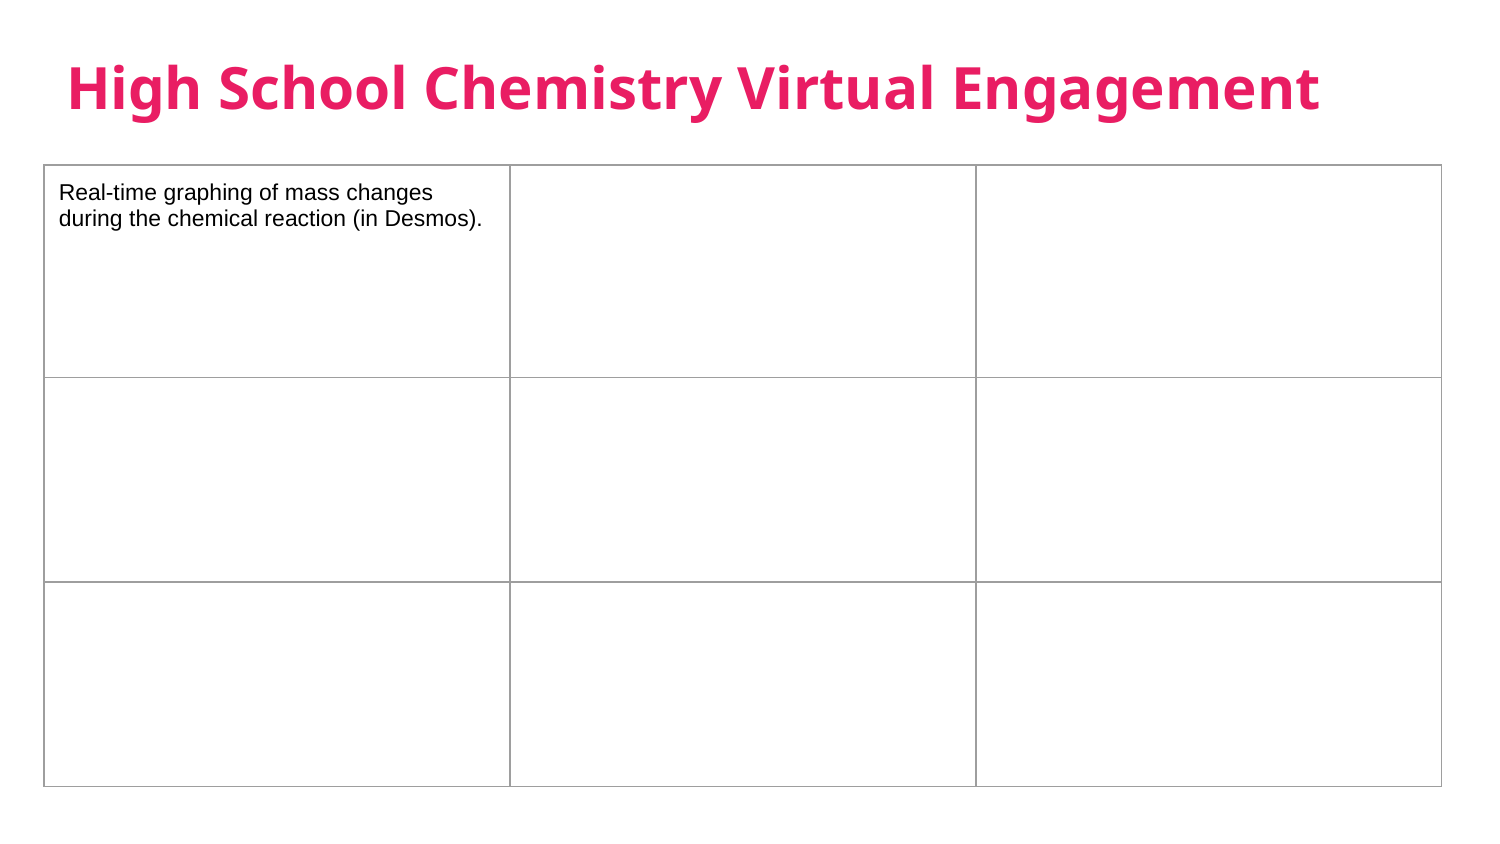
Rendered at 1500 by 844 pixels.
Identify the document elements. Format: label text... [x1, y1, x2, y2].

table_cell [511, 583, 975, 786]
table_cell [977, 583, 1441, 786]
table_header Real-time graphing of mass changes during the chemical reaction (in Desmos). [45, 166, 509, 377]
table_cell [511, 378, 975, 581]
table_header [977, 166, 1441, 377]
table_cell [45, 378, 509, 581]
table_header [511, 166, 975, 377]
table_cell [977, 378, 1441, 581]
table_cell [45, 583, 509, 786]
title High School Chemistry Virtual Engagement [51, 36, 1449, 131]
